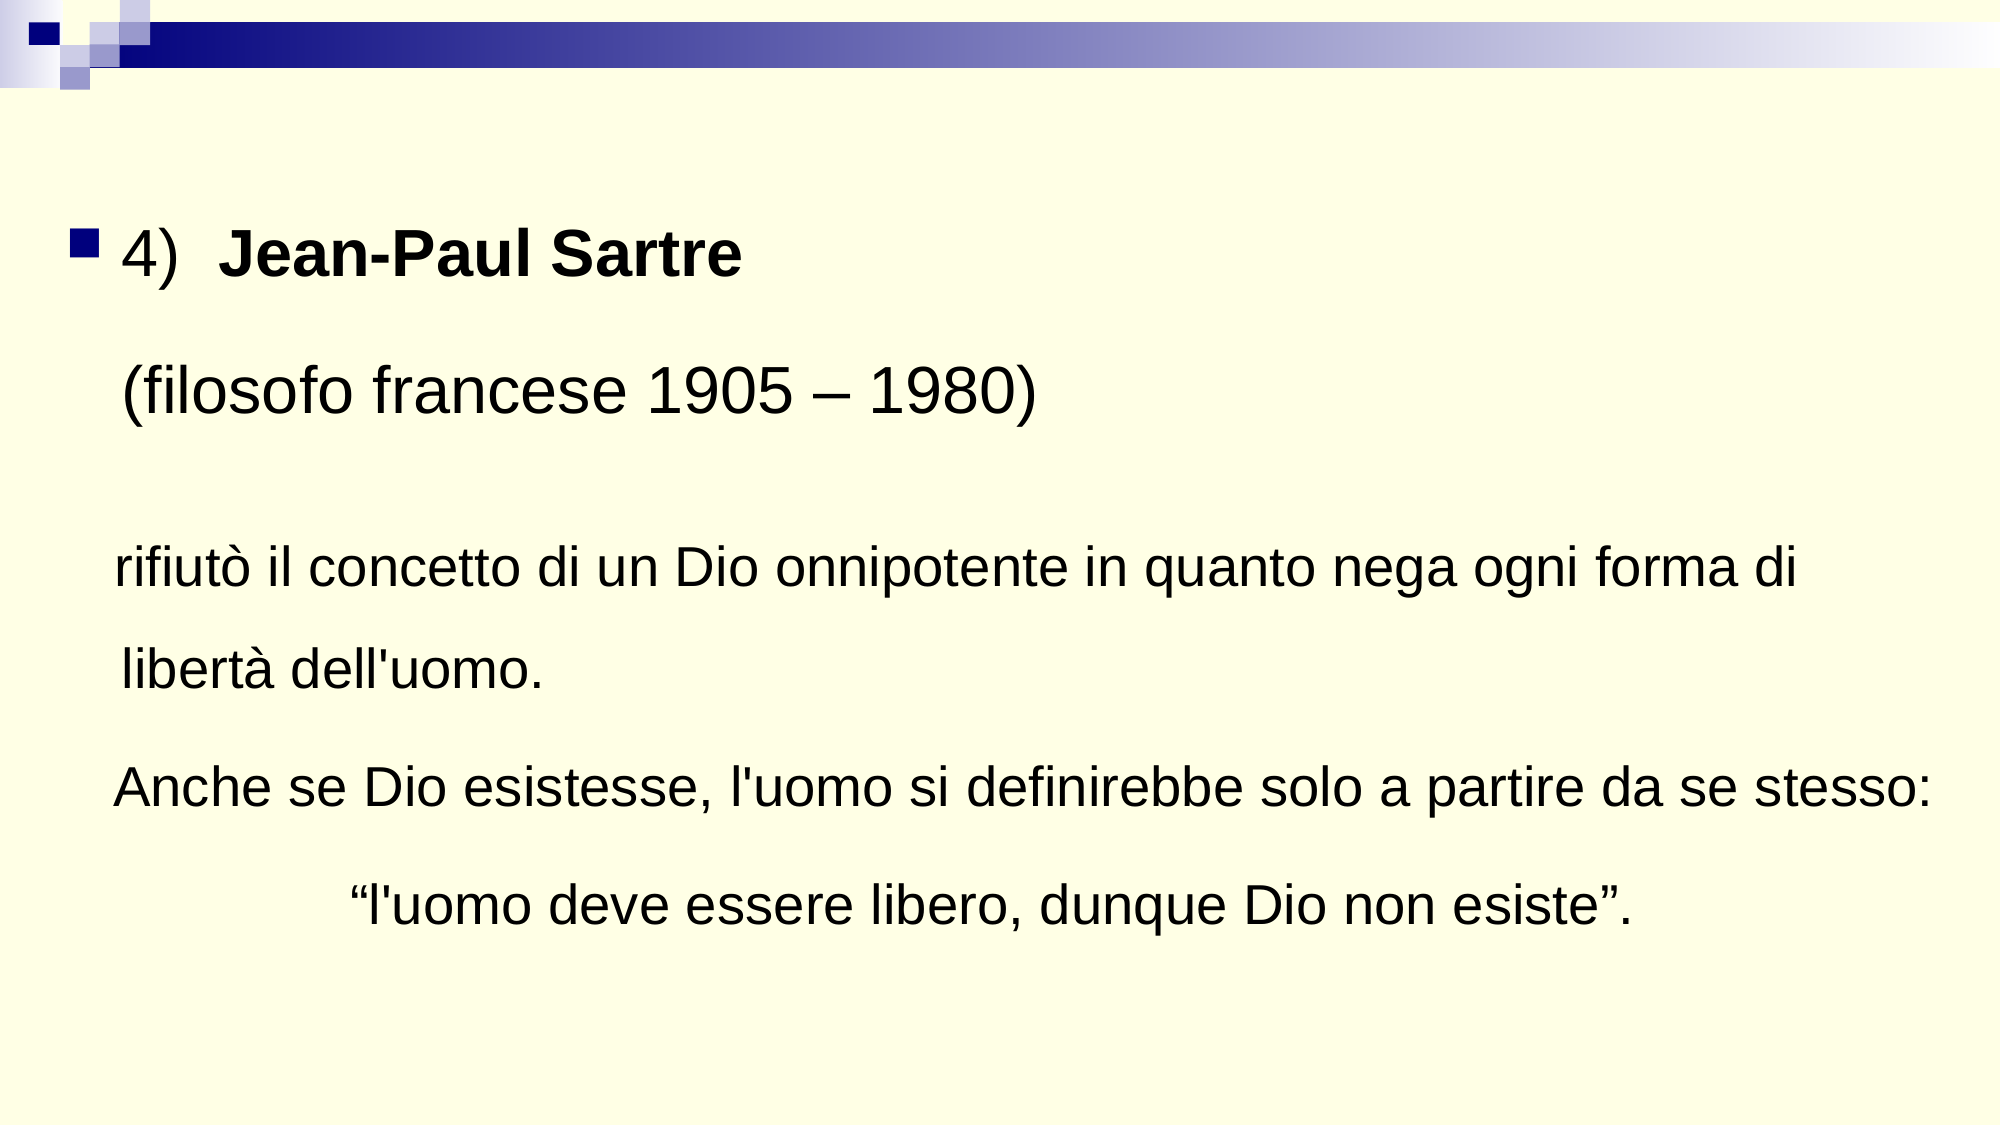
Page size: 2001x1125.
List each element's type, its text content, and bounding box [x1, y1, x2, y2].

list 4) Jean-Paul Sartre (filosofo francese 1905 – 1980) rifiutò il concetto di un Dio onnipotente in quanto nega ogni forma di libertà dell'uomo. Anche se Dio esistesse, l'uomo si definirebbe solo a partire da se stesso: “l'uomo deve essere libero, dunque Dio non esiste”. [51, 162, 1949, 944]
